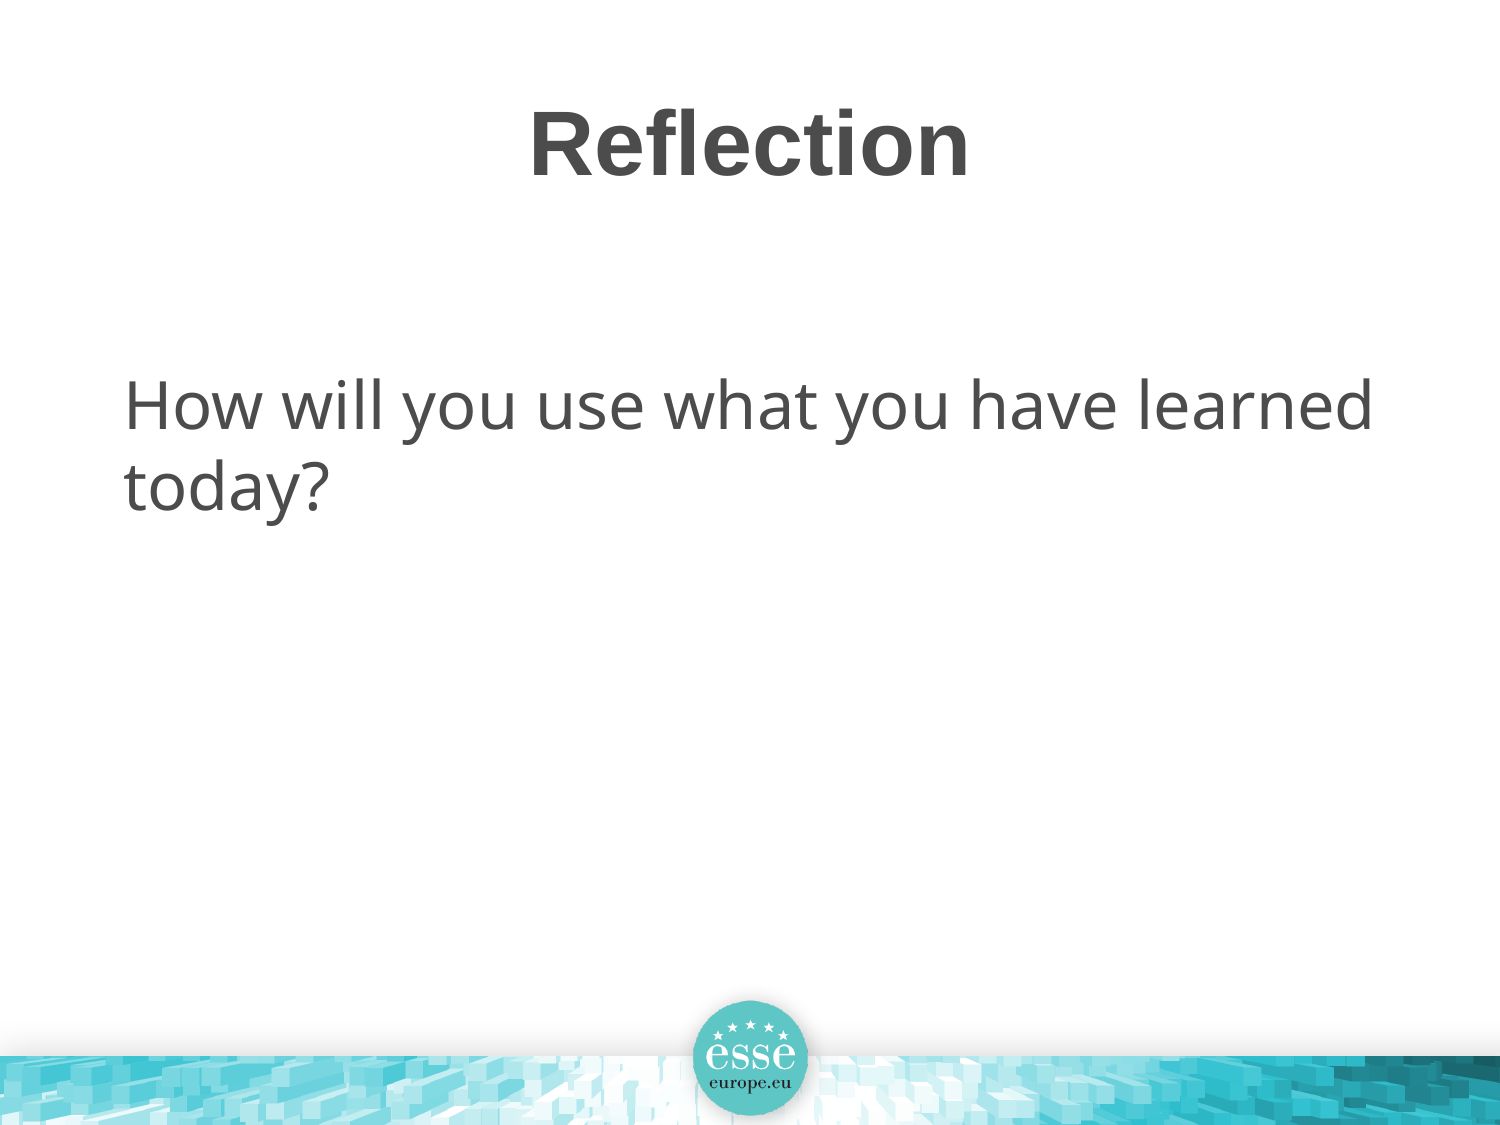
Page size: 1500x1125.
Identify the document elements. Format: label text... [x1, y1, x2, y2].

list How will you use what you have learned today? [75, 262, 1425, 961]
title Reflection [75, 45, 1425, 233]
picture [0, 1056, 1500, 1125]
